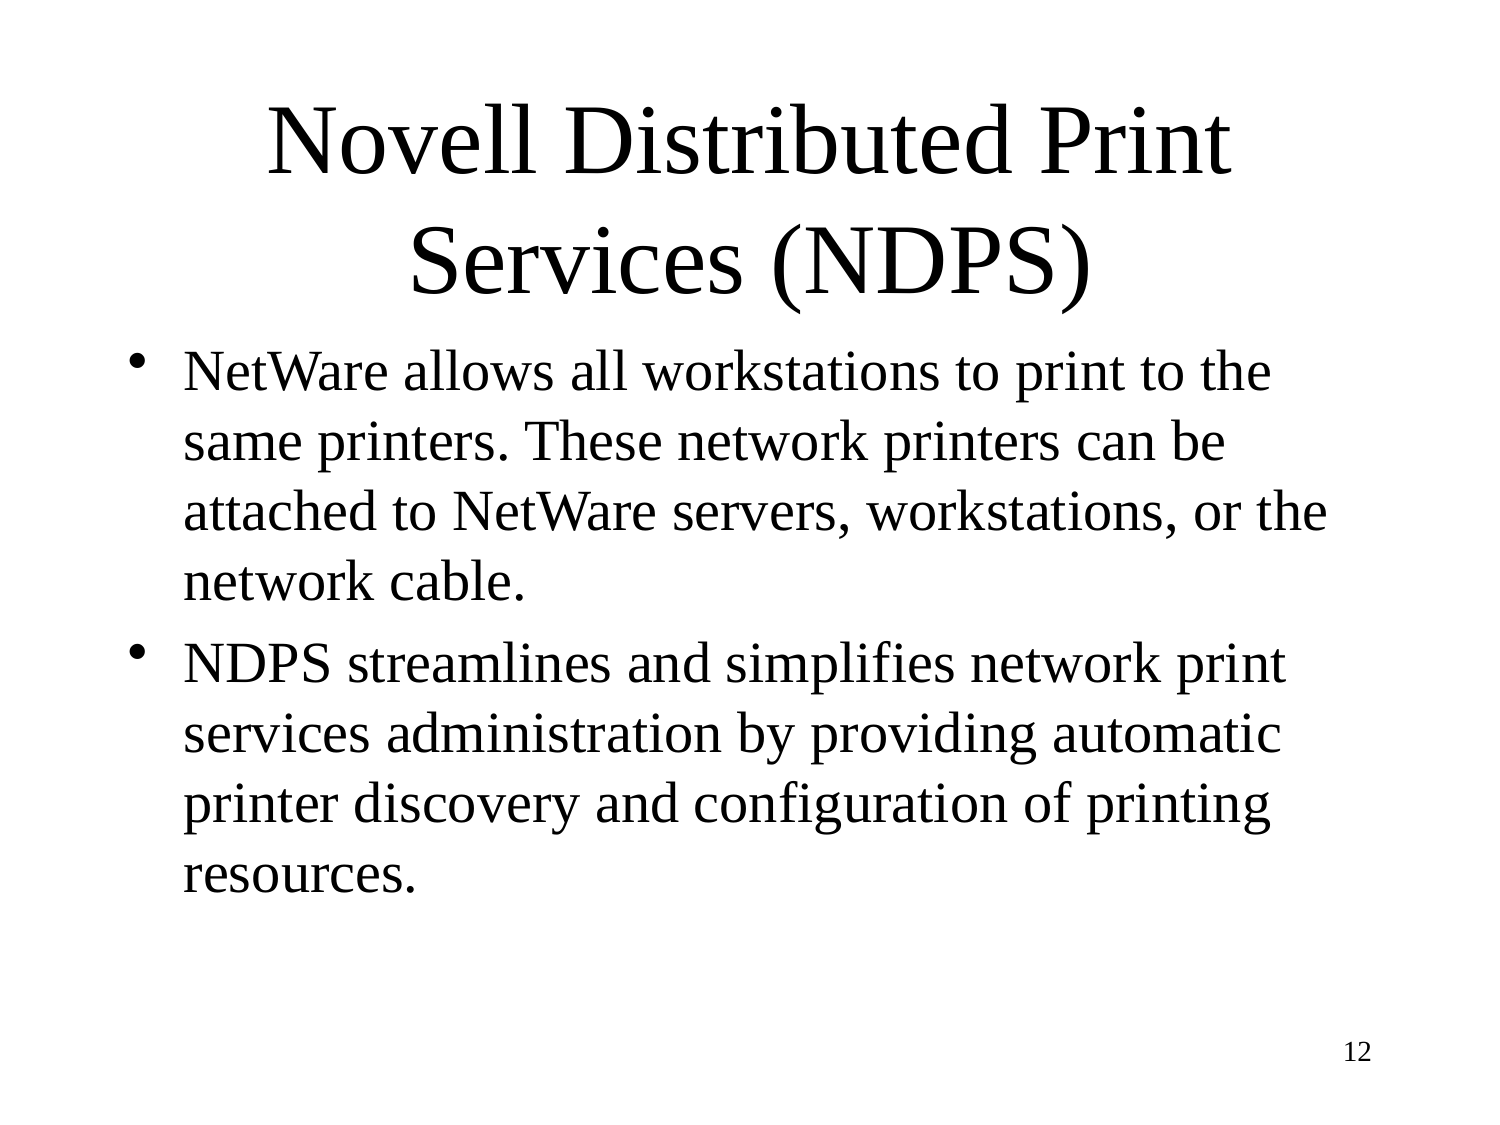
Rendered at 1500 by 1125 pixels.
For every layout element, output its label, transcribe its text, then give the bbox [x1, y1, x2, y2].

slide_number 12 [1074, 1024, 1388, 1101]
list NetWare allows all workstations to print to the same printers. These network printers can be attached to NetWare servers, workstations, or the network cable. NDPS streamlines and simplifies network print services administration by providing automatic printer discovery and configuration of printing resources. [112, 324, 1388, 1001]
title Novell Distributed Print Services (NDPS) [112, 99, 1388, 288]
